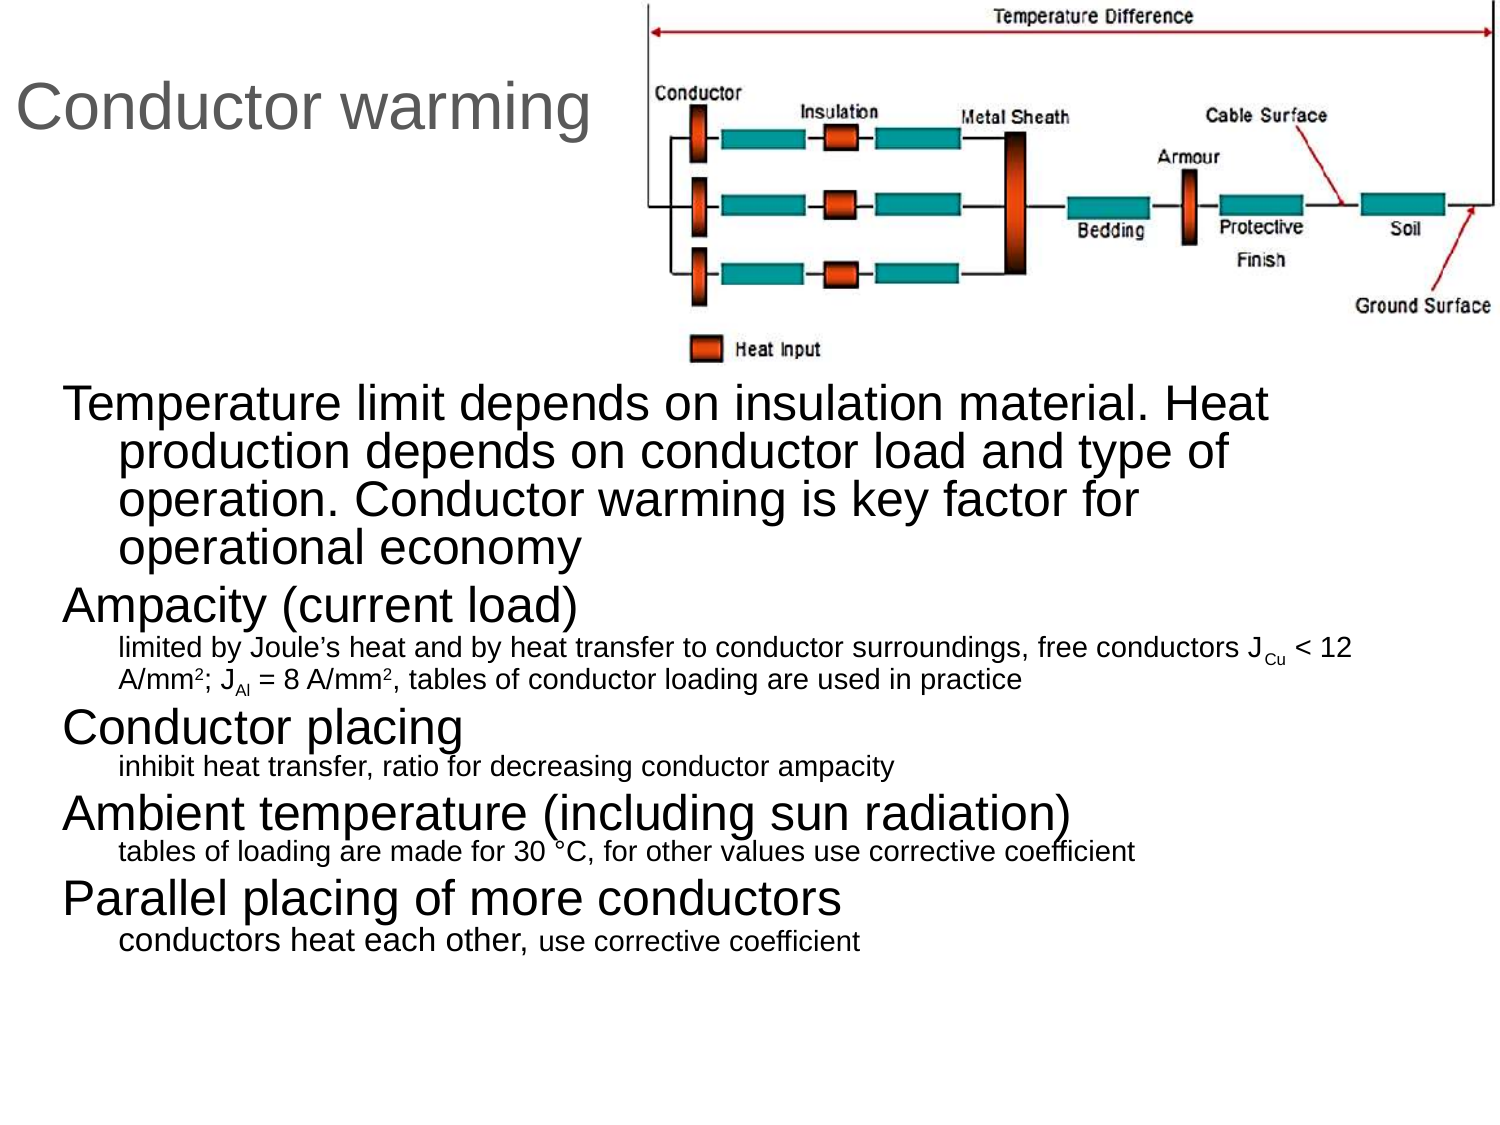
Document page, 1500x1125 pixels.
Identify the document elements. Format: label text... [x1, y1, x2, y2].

picture [636, 0, 1500, 368]
list Temperature limit depends on insulation material. Heat production depends on conductor load and type of operation. Conductor warming is key factor for operational economy Ampacity (current load) limited by Joule’s heat and by heat transfer to conductor surroundings, free conductors JCu < 12 A/mm2; JAl = 8 A/mm2, tables of conductor loading are used in practice Conductor placing inhibit heat transfer, ratio for decreasing conductor ampacity Ambient temperature (including sun radiation) tables of loading are made for 30 °C, for other values use corrective coefficient Parallel placing of more conductors conductors heat each other, use corrective coefficient [47, 375, 1400, 1088]
title Conductor warming [0, 45, 631, 161]
